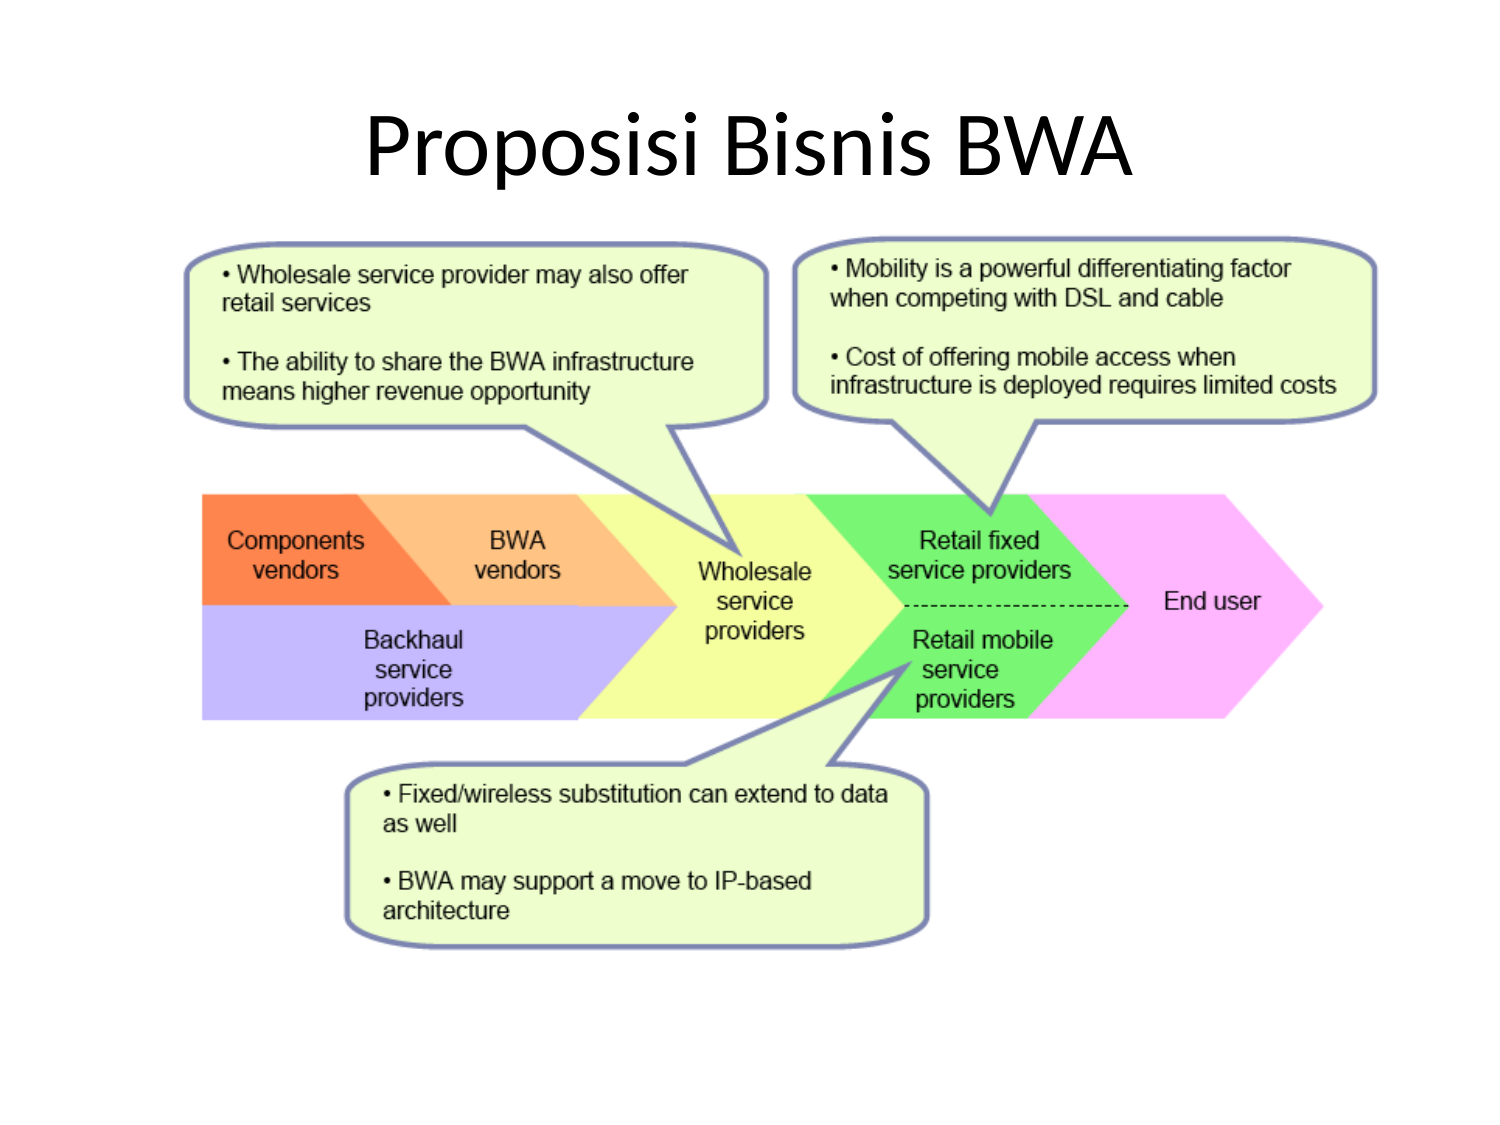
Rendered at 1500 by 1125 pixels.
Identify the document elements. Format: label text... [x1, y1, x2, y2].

picture [162, 212, 1385, 963]
title Proposisi Bisnis BWA [75, 45, 1425, 233]
